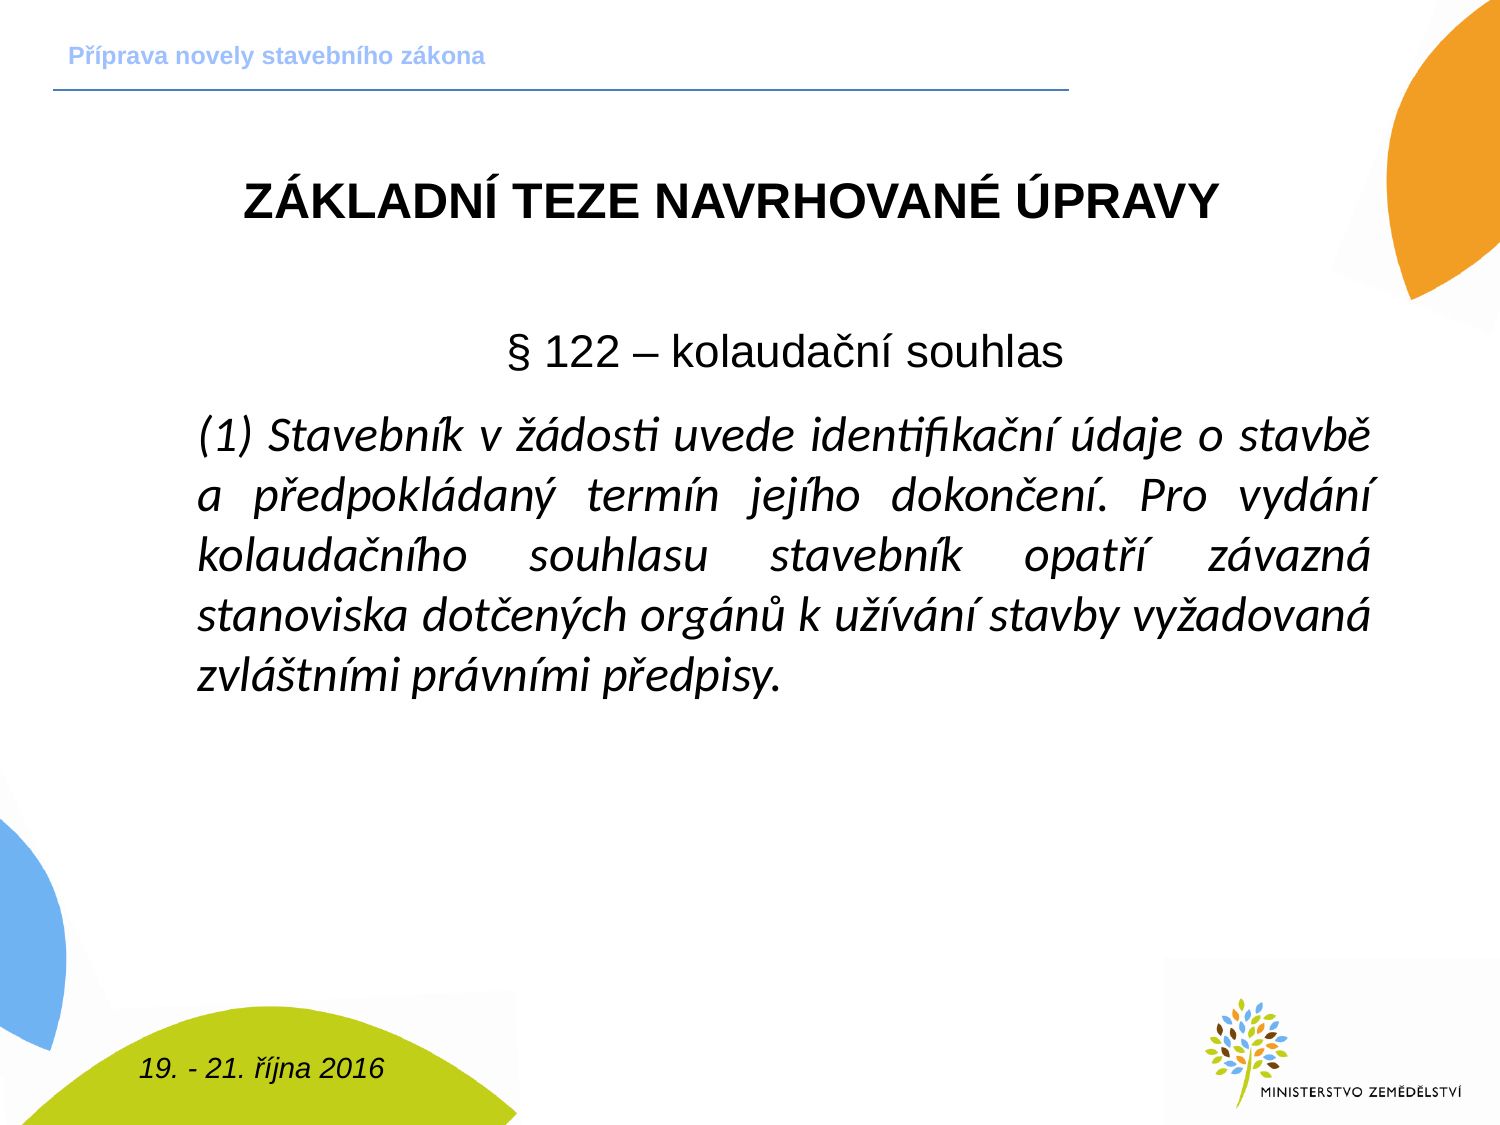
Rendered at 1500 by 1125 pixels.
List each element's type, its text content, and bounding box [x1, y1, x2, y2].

text_box § 122 – kolaudační souhlas (1) Stavebník v žádosti uvede identifikační údaje o stavbě a předpokládaný termín jejího dokončení. Pro vydání kolaudačního souhlasu stavebník opatří závazná stanoviska dotčených orgánů k užívání stavby vyžadovaná zvláštními právními předpisy. [182, 314, 1388, 795]
picture [0, 0, 1500, 1125]
text_box 19. - 21. října 2016 [123, 1041, 459, 1092]
text_box Příprava novely stavebního zákona [53, 19, 644, 89]
text_box Základní teze navrhované úpravy [123, 160, 1341, 236]
